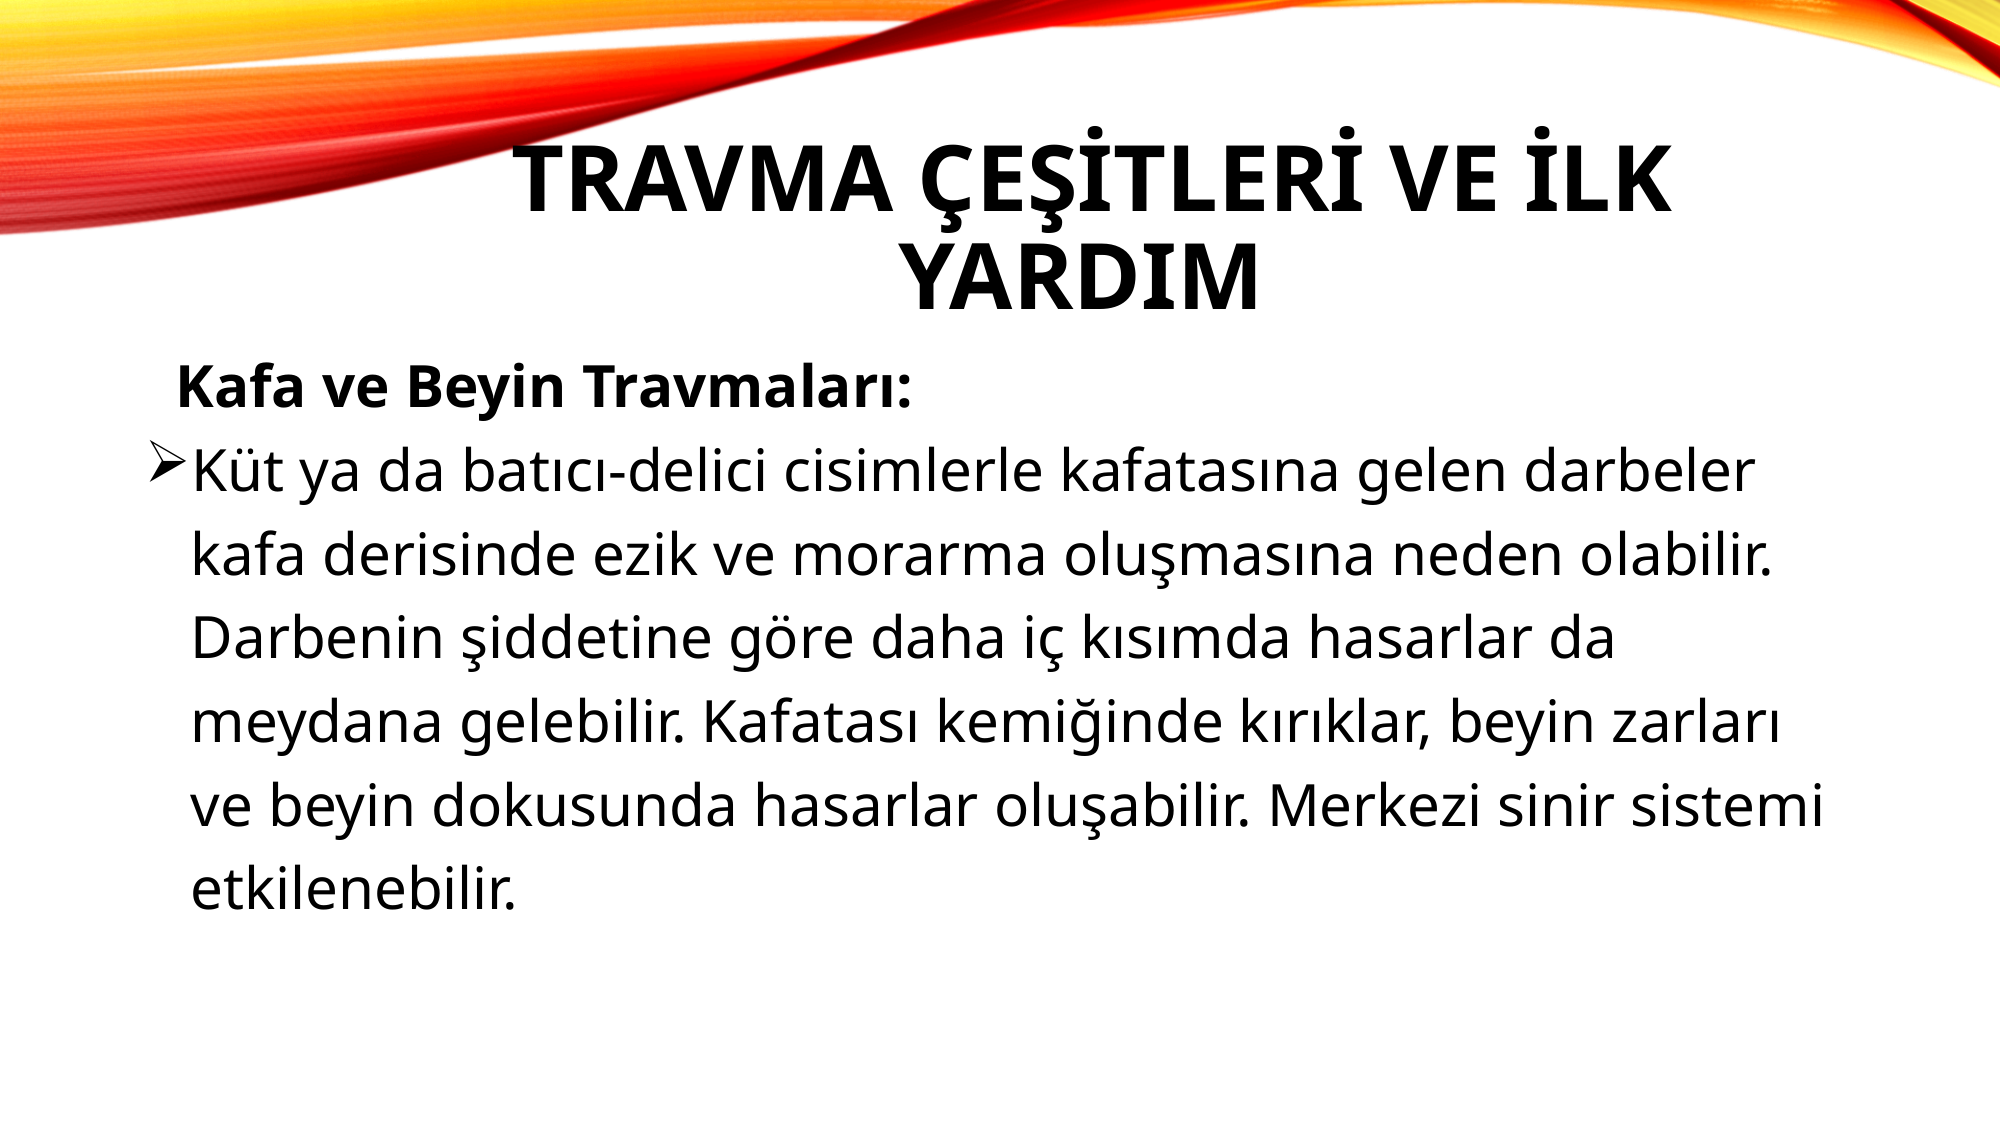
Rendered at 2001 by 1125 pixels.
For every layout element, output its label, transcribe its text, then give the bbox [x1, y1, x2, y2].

title TRAVMA ÇEŞİTLERİ VE İLK YARDIM [335, 125, 1851, 336]
picture [0, 0, 2000, 237]
list Kafa ve Beyin Travmaları: Küt ya da batıcı-delici cisimlerle kafatasına gelen darbeler kafa derisinde ezik ve morarma oluşmasına neden olabilir. Darbenin şiddetine göre daha iç kısımda hasarlar da meydana gelebilir. Kafatası kemiğinde kırıklar, beyin zarları ve beyin dokusunda hasarlar oluşabilir. Merkezi sinir sistemi etkilenebilir. [129, 350, 1888, 1081]
